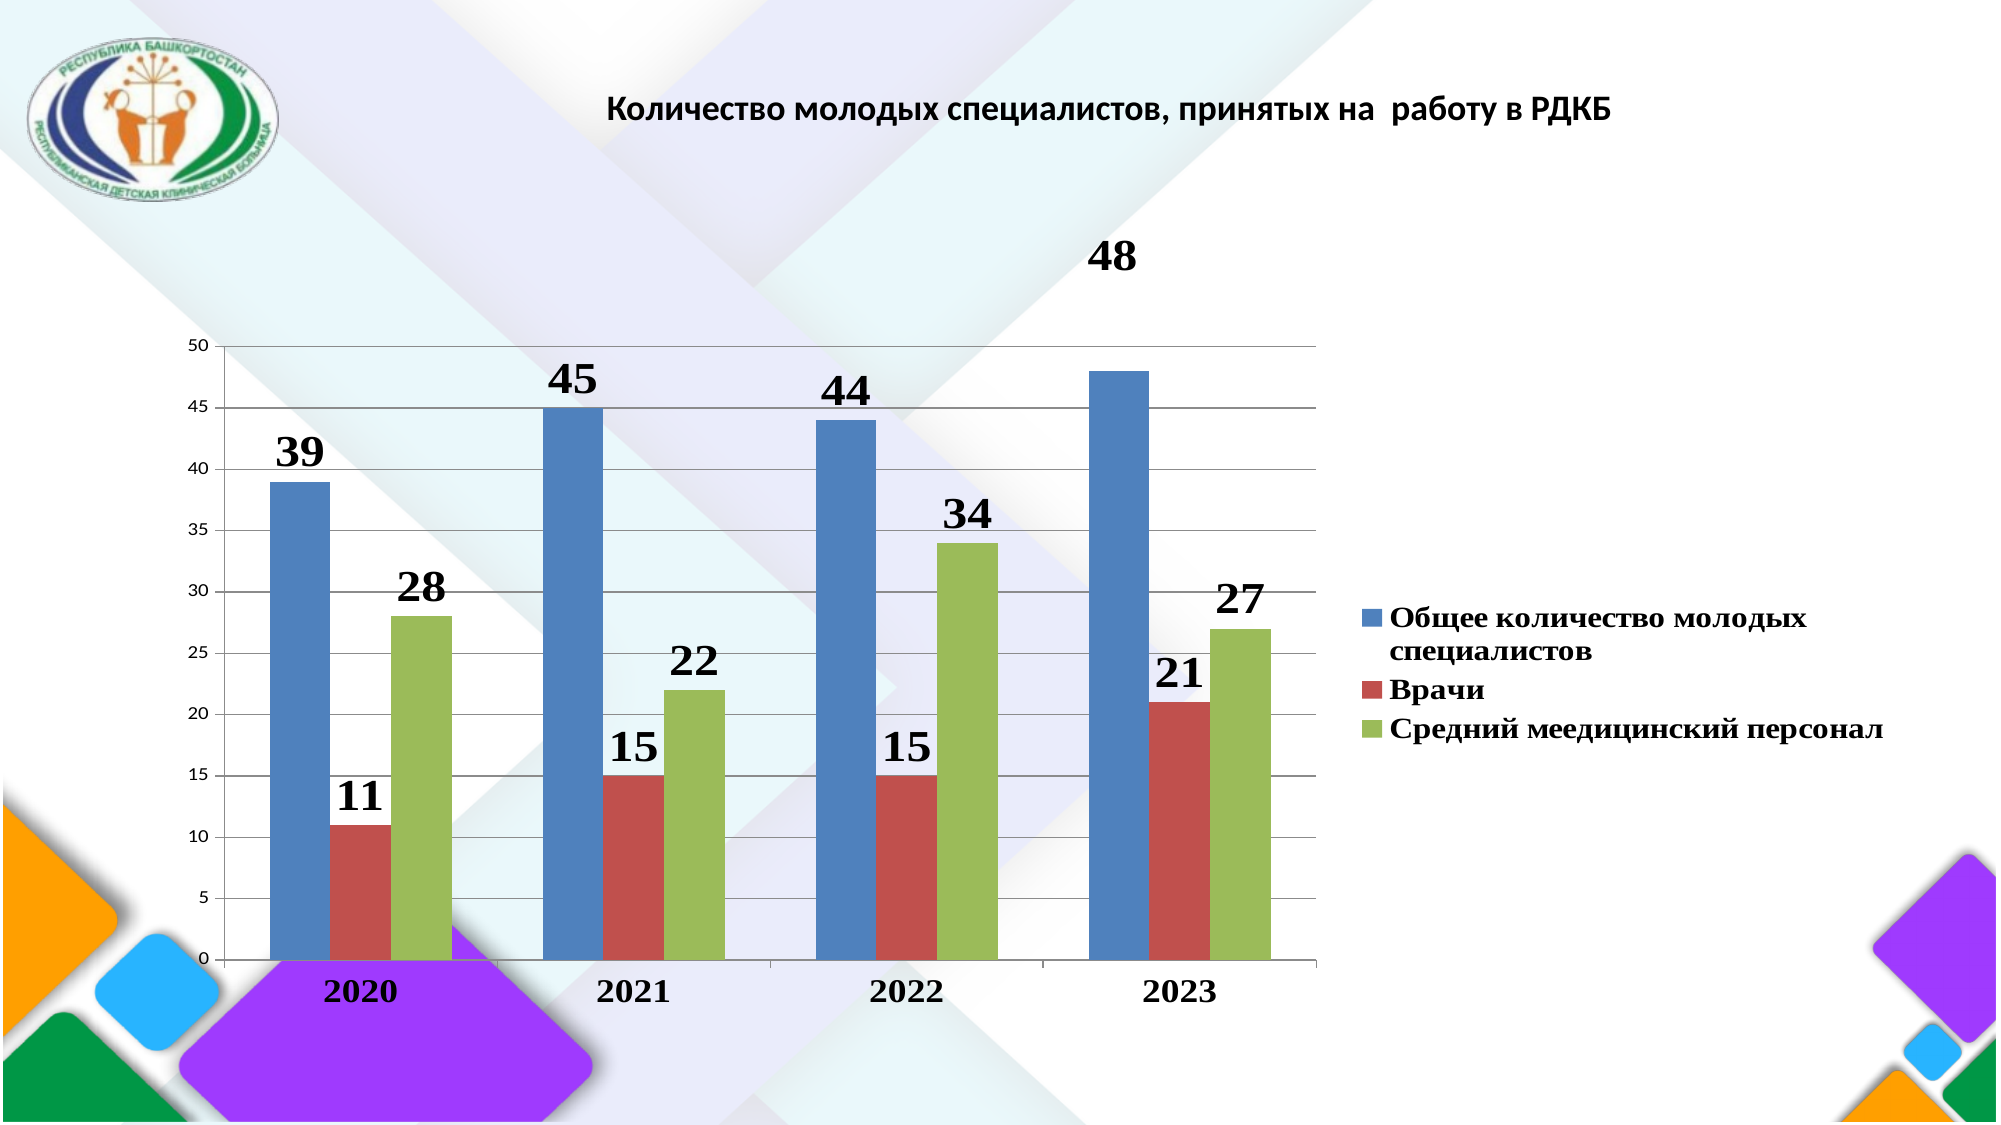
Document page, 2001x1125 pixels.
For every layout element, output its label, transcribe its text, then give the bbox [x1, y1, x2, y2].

title Количество молодых специалистов, принятых на работу в РДКБ [341, 37, 1878, 180]
picture [1746, 833, 2000, 1122]
picture [26, 37, 279, 202]
picture [3, 690, 641, 1122]
chart [152, 230, 1909, 1023]
